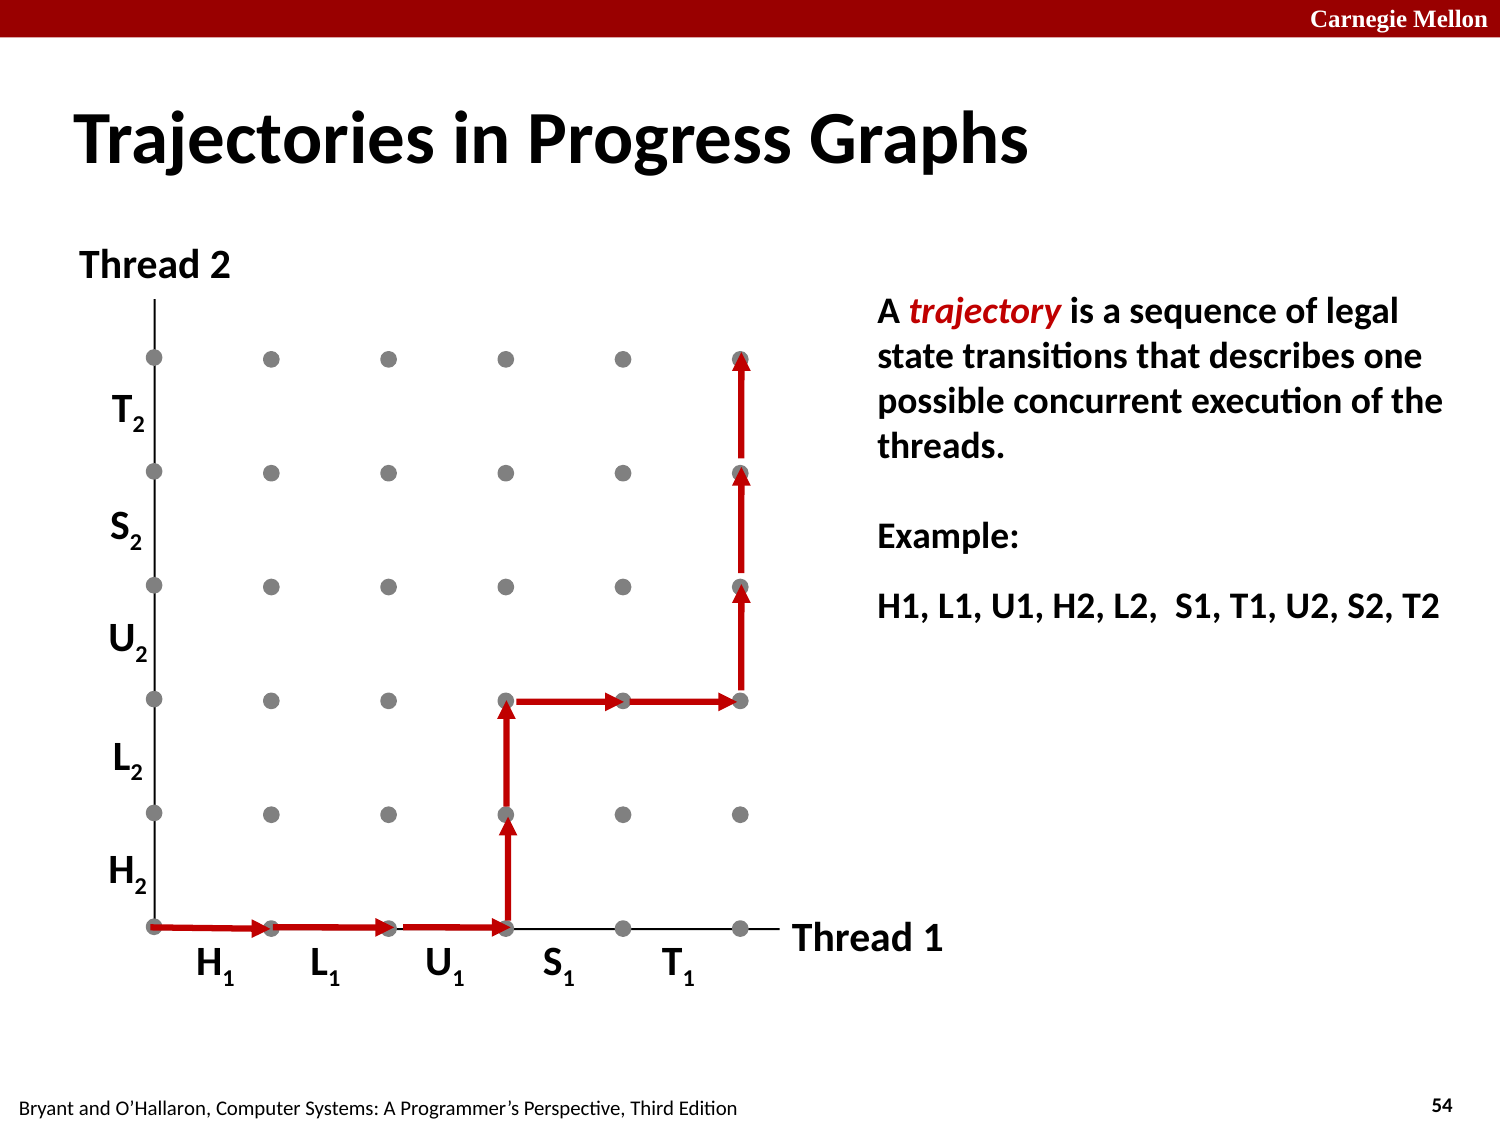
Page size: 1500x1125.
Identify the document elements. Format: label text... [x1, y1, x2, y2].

text_box L1 [295, 928, 356, 999]
text_box S1 [528, 926, 590, 999]
title Trajectories in Progress Graphs [58, 71, 1305, 197]
text_box L2 [98, 720, 142, 793]
text_box T2 [96, 373, 142, 445]
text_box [382, 352, 396, 936]
text_box T1 [646, 926, 710, 999]
text_box U1 [410, 928, 480, 999]
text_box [499, 352, 513, 936]
text_box H2 [93, 834, 142, 907]
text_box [147, 351, 161, 934]
text_box Thread 2 [64, 229, 247, 294]
text_box U2 [93, 602, 142, 675]
text_box S2 [95, 490, 142, 563]
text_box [616, 352, 630, 936]
text_box H1 [181, 928, 250, 999]
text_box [264, 352, 278, 936]
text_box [733, 352, 747, 936]
text_box [635, 695, 728, 709]
text_box Thread 1 [776, 901, 959, 967]
text_box A trajectory is a sequence of legal state transitions that describes one possible concurrent execution of the threads. Example: H1, L1, U1, H2, L2, S1, T1, U2, S2, T2 [862, 278, 1488, 634]
